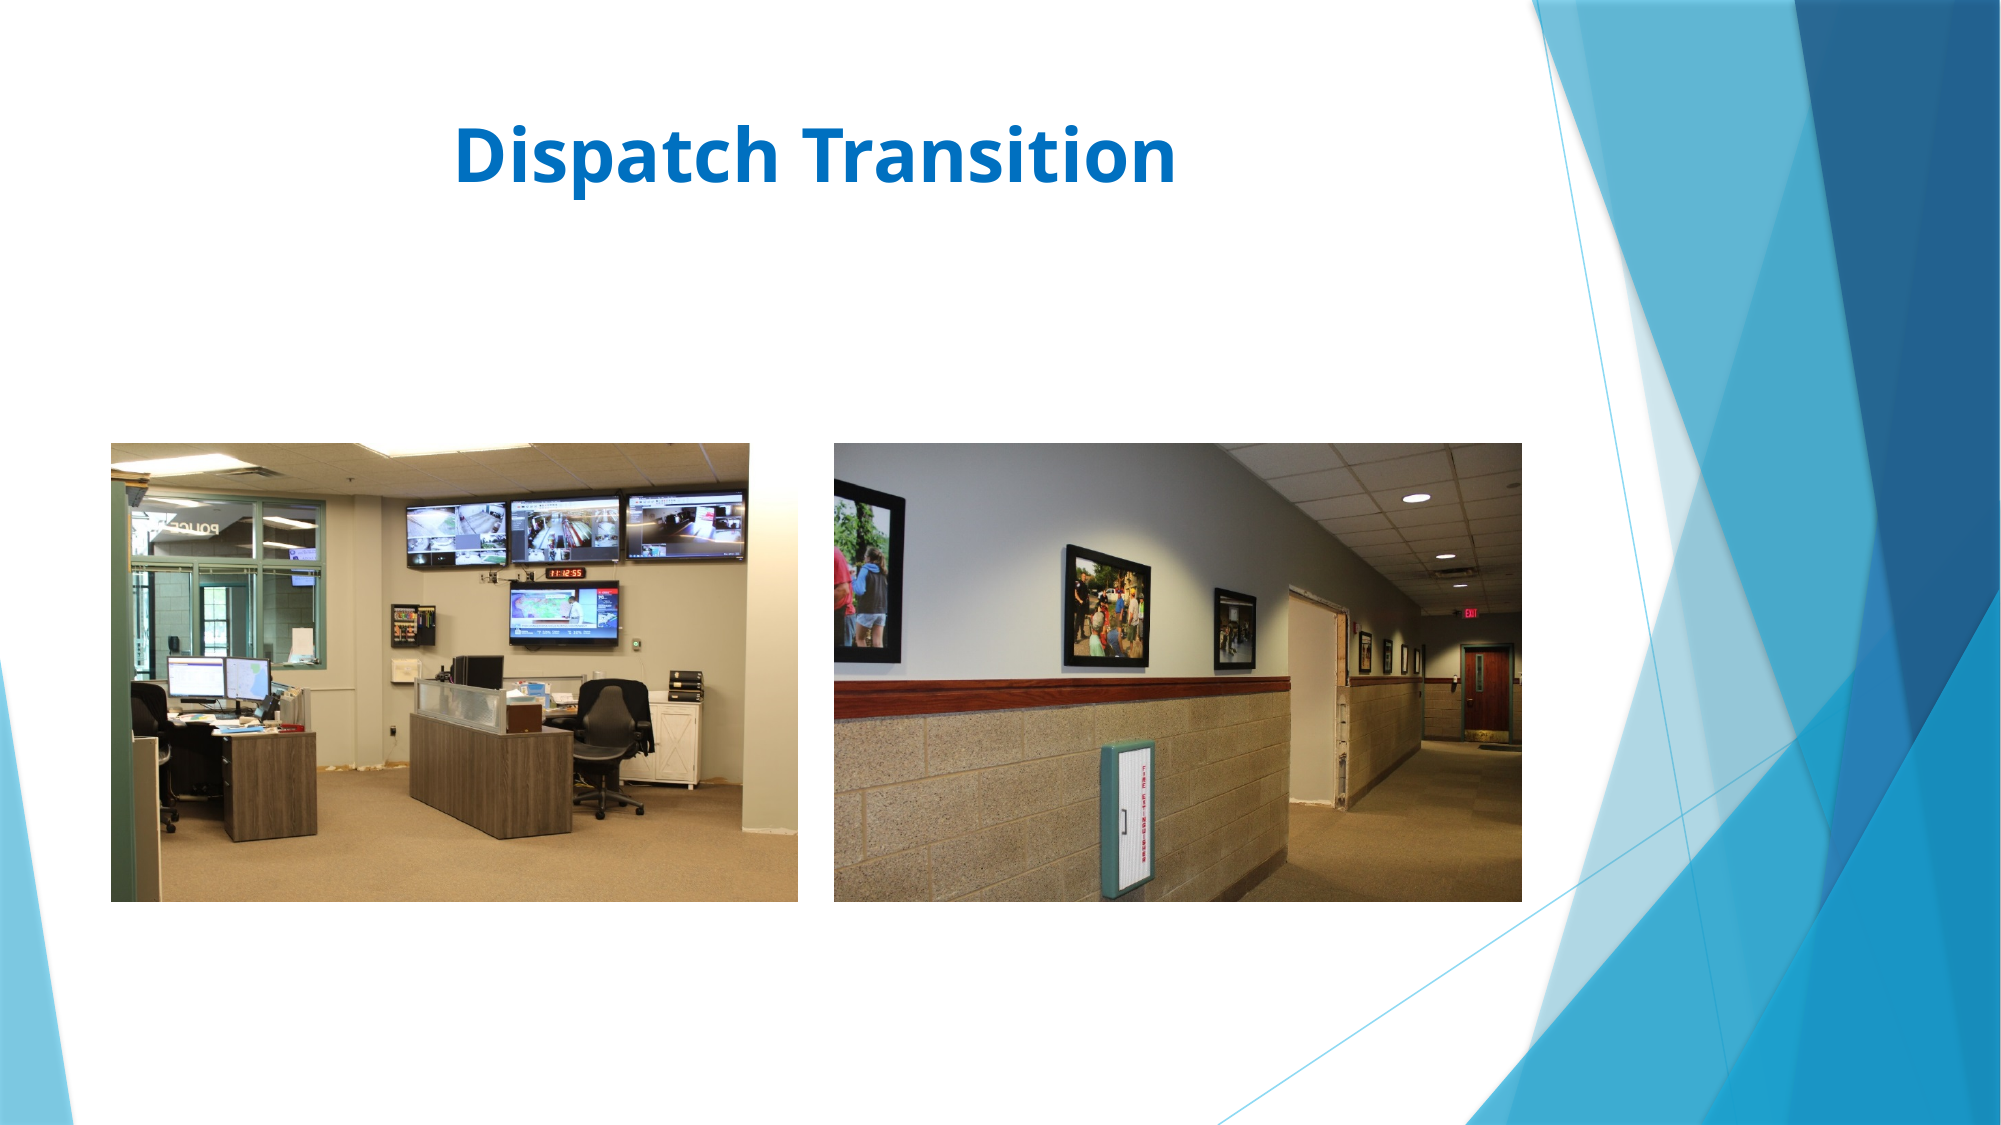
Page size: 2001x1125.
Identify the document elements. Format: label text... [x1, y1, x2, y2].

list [110, 443, 798, 903]
title Dispatch Transition [111, 99, 1522, 317]
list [834, 443, 1522, 903]
